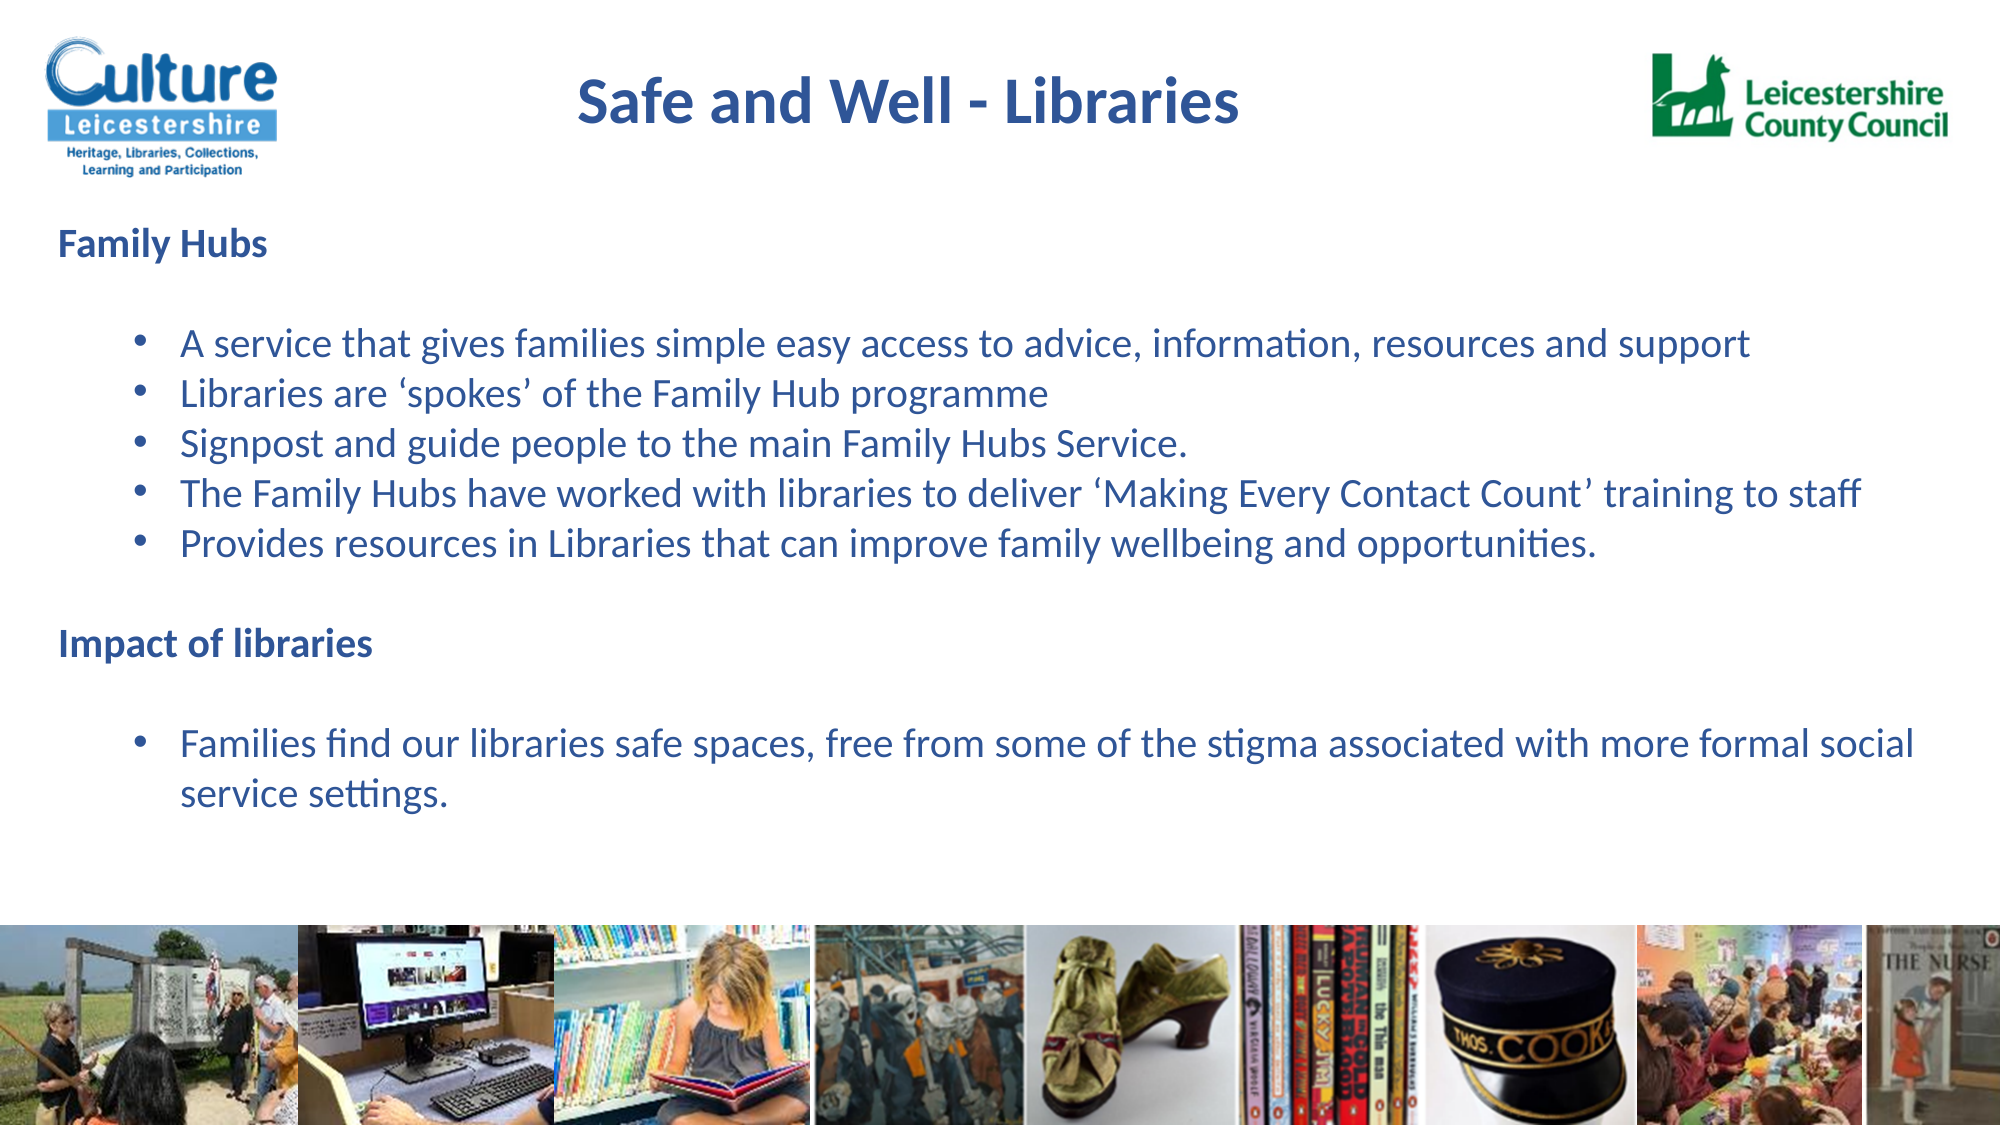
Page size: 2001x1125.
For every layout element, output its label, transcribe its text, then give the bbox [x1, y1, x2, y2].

picture [1597, 0, 1998, 275]
picture [0, 925, 2000, 1125]
text_box Safe and Well - Libraries [562, 49, 1597, 145]
picture [43, 35, 279, 181]
text_box Family Hubs A service that gives families simple easy access to advice, information, resources and support Libraries are ‘spokes’ of the Family Hub programme Signpost and guide people to the main Family Hubs Service. The Family Hubs have worked with libraries to deliver ‘Making Every Contact Count’ training to staff Provides resources in Libraries that can improve family wellbeing and opportunities. Impact of libraries Families find our libraries safe spaces, free from some of the stigma associated with more formal social service settings. [43, 208, 1957, 824]
